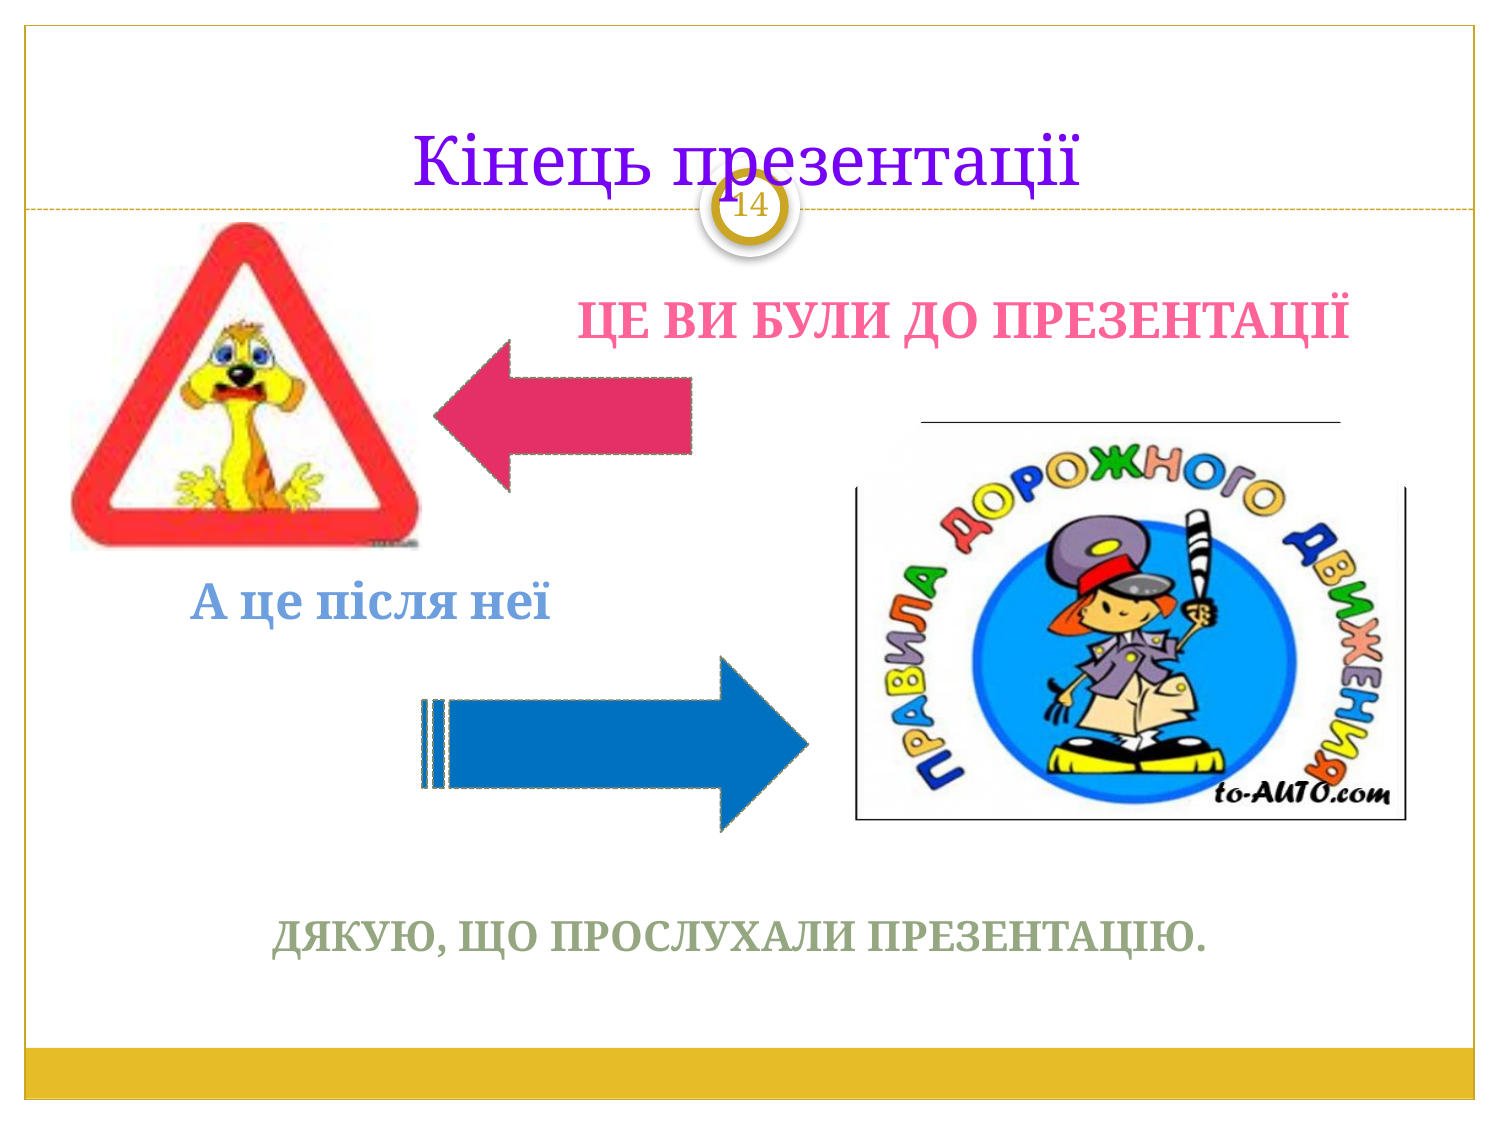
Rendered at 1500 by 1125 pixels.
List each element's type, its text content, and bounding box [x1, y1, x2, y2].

text_box [421, 699, 428, 789]
text_box А це після неї [175, 562, 750, 638]
picture [70, 222, 423, 551]
text_box [448, 655, 810, 833]
title Кінець презентації [46, 82, 1447, 207]
slide_number 14 [712, 169, 788, 243]
text_box Це ви були до презентації [562, 281, 1500, 356]
text_box Дякую, що прослухали презентацію. [257, 902, 1325, 968]
text_box [432, 699, 445, 789]
picture [855, 421, 1407, 821]
text_box [432, 338, 693, 494]
